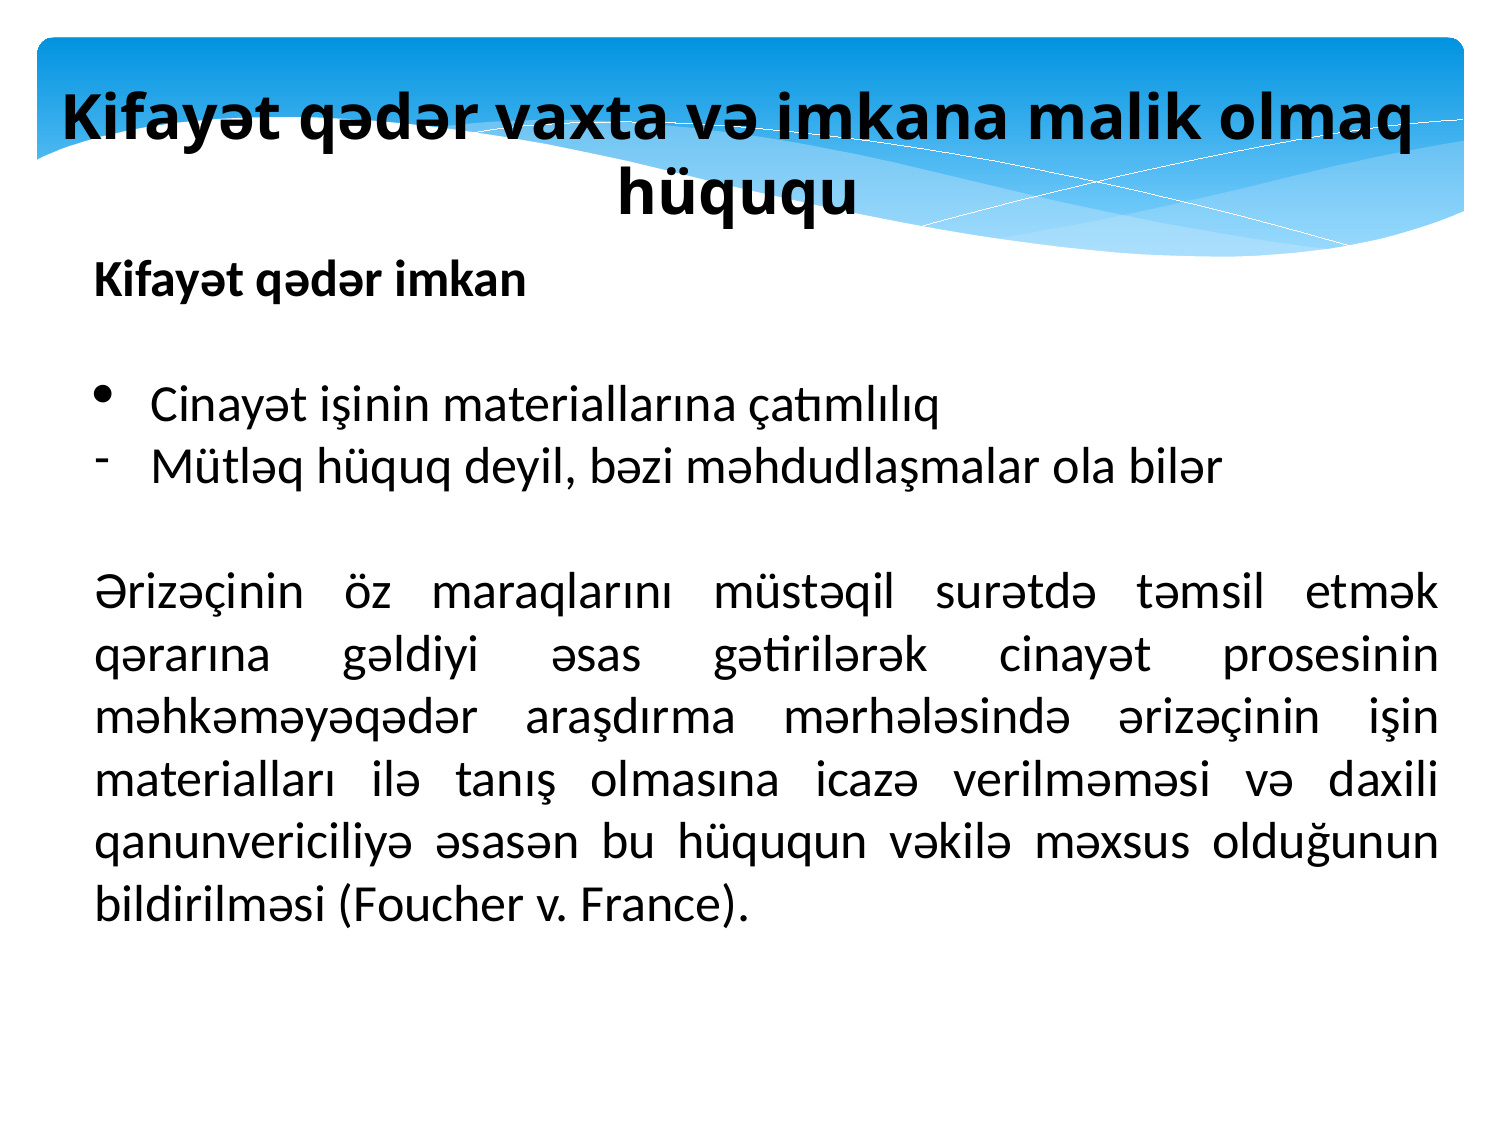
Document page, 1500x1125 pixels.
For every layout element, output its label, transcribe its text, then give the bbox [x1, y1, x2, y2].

text_box Kifayət qədər vaxta və imkana malik olmaq hüququ [0, 69, 1477, 235]
text_box Kifayət qədər imkan Cinayət işinin materiallarına çatımlılıq Mütləq hüquq deyil, bəzi məhdudlaşmalar ola bilər Ərizəçinin öz maraqlarını müstəqil surətdə təmsil etmək qərarına gəldiyi əsas gətirilərək cinayət prosesinin məhkəməyəqədər araşdırma mərhələsində ərizəçinin işin materialları ilə tanış olmasına icazə verilməməsi və daxili qanunvericiliyə əsasən bu hüququn vəkilə məxsus olduğunun bildirilməsi (Foucher v. France). [79, 236, 1456, 939]
